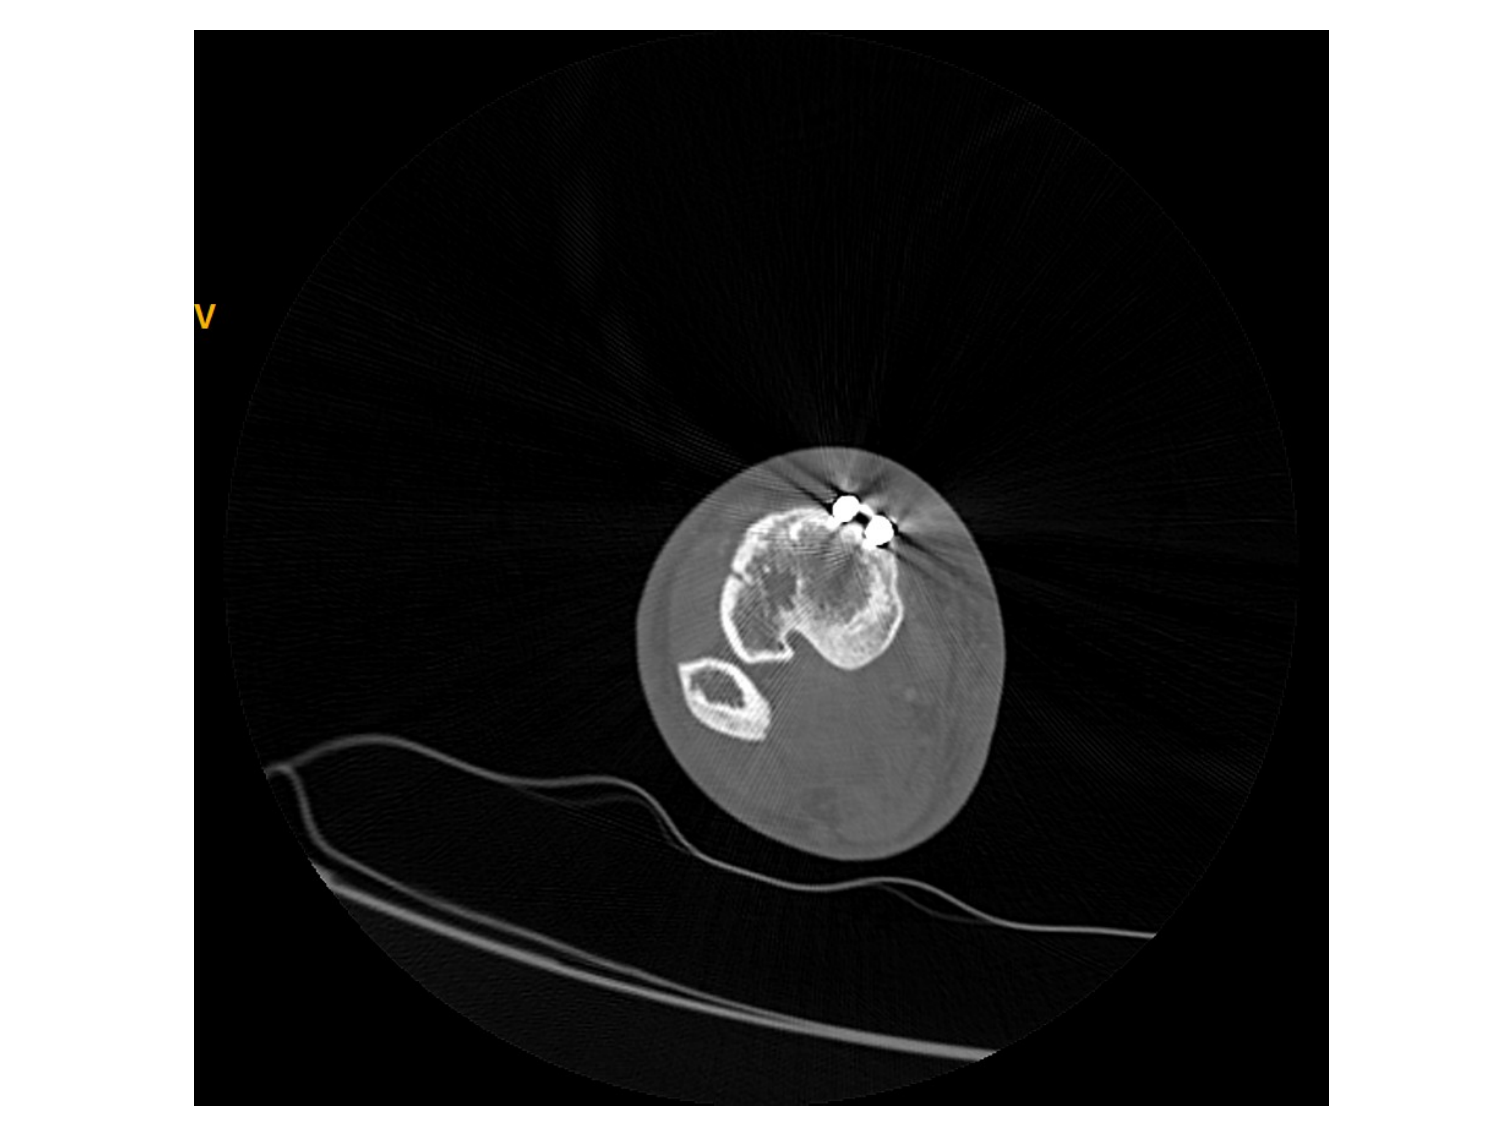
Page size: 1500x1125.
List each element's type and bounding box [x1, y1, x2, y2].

picture [194, 30, 1329, 1107]
